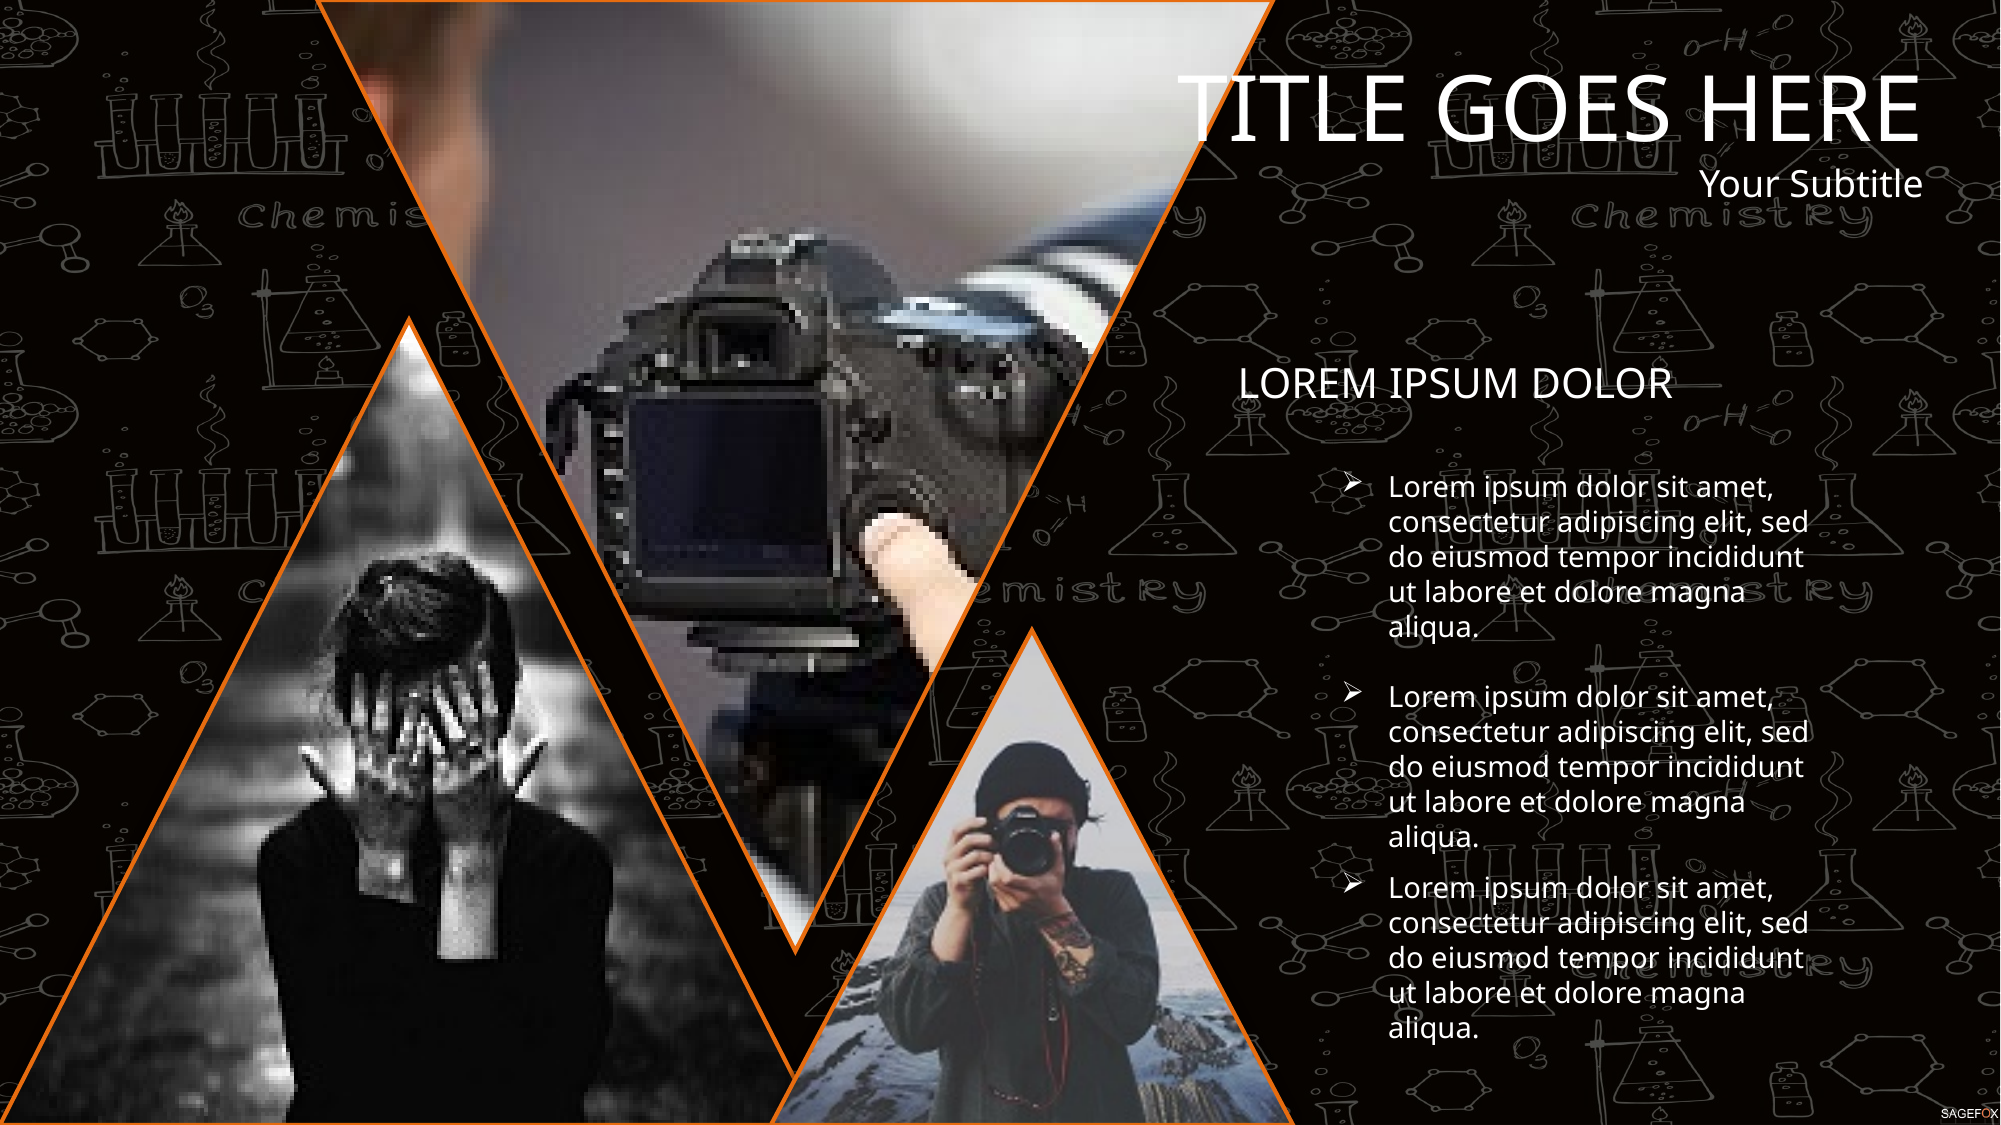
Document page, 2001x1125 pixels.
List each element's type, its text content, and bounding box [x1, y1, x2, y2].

text_box Lorem ipsum dolor sit amet, consectetur adipiscing elit, sed do eiusmod tempor incididunt ut labore et dolore magna aliqua. [1331, 864, 1851, 1084]
text_box LOREM IPSUM DOLOR [1227, 351, 1747, 412]
text_box Lorem ipsum dolor sit amet, consectetur adipiscing elit, sed do eiusmod tempor incididunt ut labore et dolore magna aliqua. [1331, 463, 1851, 649]
text_box [769, 627, 1295, 1125]
text_box TITLE GOES HERE Your Subtitle [1035, 42, 1939, 212]
text_box [316, 0, 1275, 954]
text_box Lorem ipsum dolor sit amet, consectetur adipiscing elit, sed do eiusmod tempor incididunt ut labore et dolore magna aliqua. [1331, 673, 1851, 859]
text_box [0, 317, 790, 1125]
picture [0, 0, 2001, 1125]
